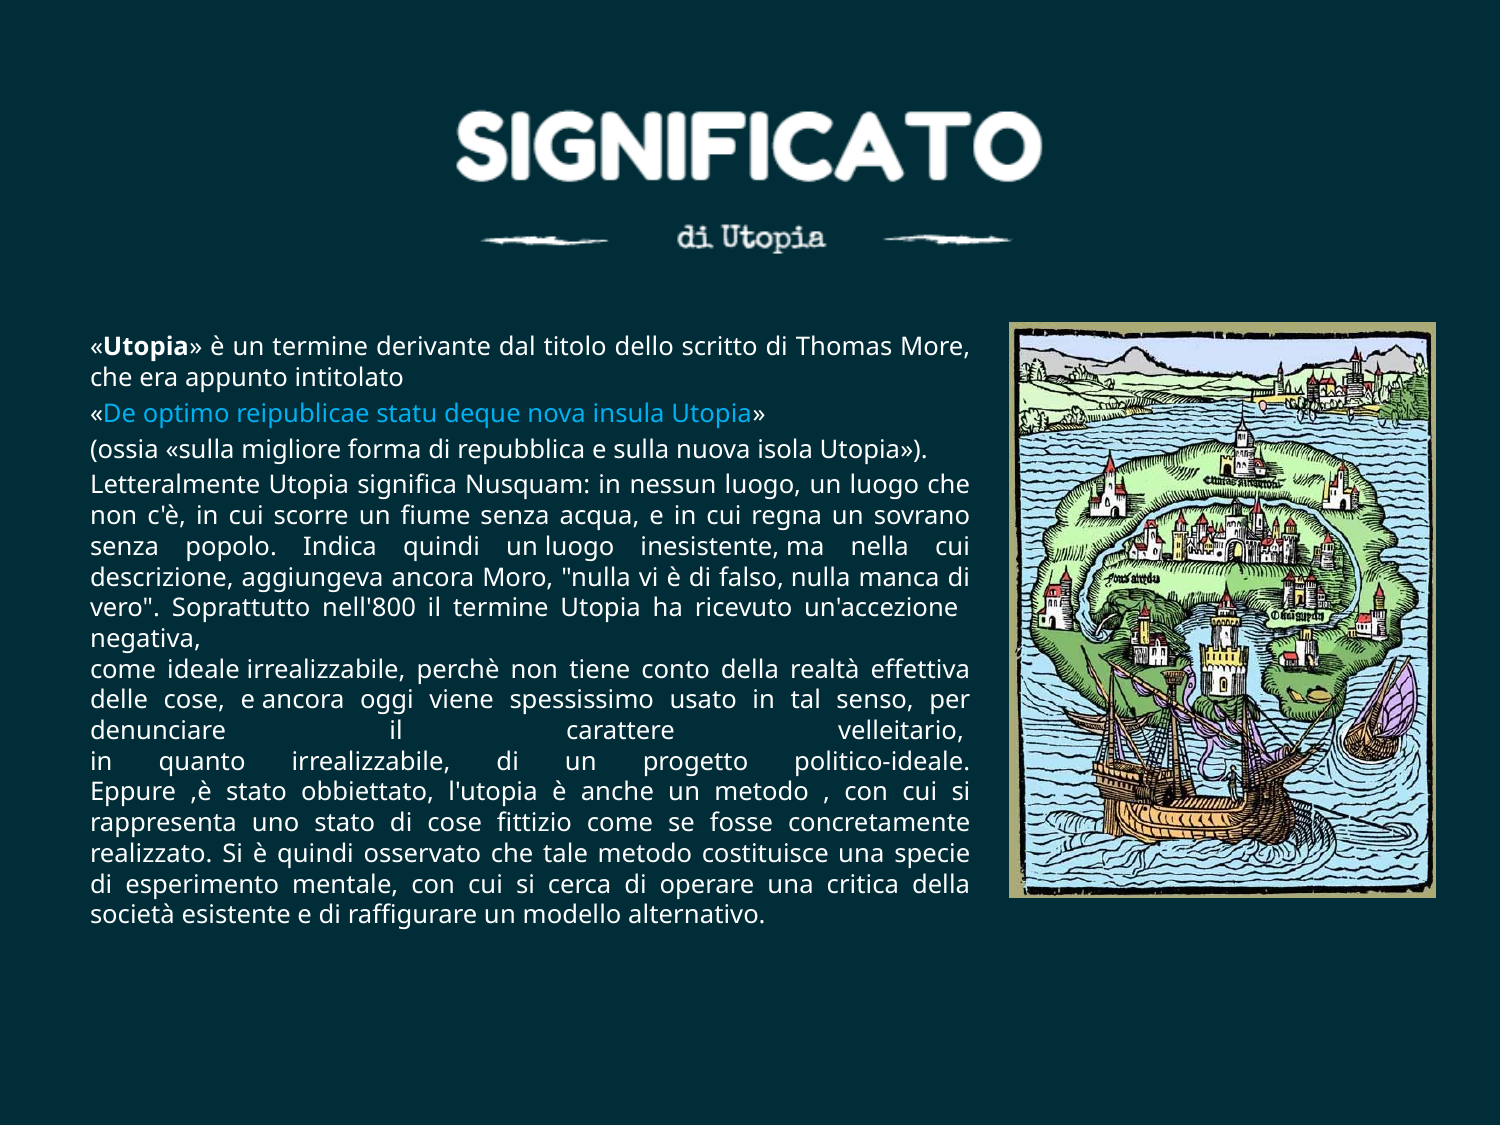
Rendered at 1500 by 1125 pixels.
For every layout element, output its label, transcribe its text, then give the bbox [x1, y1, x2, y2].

picture [512, 112, 530, 180]
picture [678, 225, 713, 248]
picture [691, 112, 746, 180]
picture [772, 112, 905, 182]
list «Utopia» è un termine derivante dal titolo dello scritto di Thomas More, che era appunto intitolato «De optimo reipublicae statu deque nova insula Utopia» (ossia «sulla migliore forma di repubblica e sulla nuova isola Utopia»). Letteralmente Utopia significa Nusquam: in nessun luogo, un luogo che non c'è, in cui scorre un fiume senza acqua, e in cui regna un sovrano senza popolo. Indica quindi un luogo inesistente, ma nella cui descrizione, aggiungeva ancora Moro, "nulla vi è di falso, nulla manca di vero". Soprattutto nell'800 il termine Utopia ha ricevuto un'accezione negativa, come ideale irrealizzabile, perchè non tiene conto della realtà effettiva delle cose, e ancora oggi viene spessissimo usato in tal senso, per denunciare il carattere velleitario, in quanto irrealizzabile, di un progetto politico-ideale. Eppure ,è stato obbiettato, l'utopia è anche un metodo , con cui si rappresenta uno stato di cose fittizio come se fosse concretamente realizzato. Si è quindi osservato che tale metodo costituisce una specie di esperimento mentale, con cui si cerca di operare una critica della società esistente e di raffigurare un modello alternativo. [75, 322, 987, 988]
picture [457, 110, 508, 182]
picture [885, 235, 1012, 245]
picture [974, 112, 1042, 182]
picture [667, 112, 686, 180]
picture [750, 112, 768, 180]
picture [721, 225, 826, 253]
picture [905, 112, 972, 180]
picture [534, 110, 595, 182]
picture [601, 112, 662, 180]
picture [1010, 323, 1435, 897]
picture [481, 235, 608, 245]
